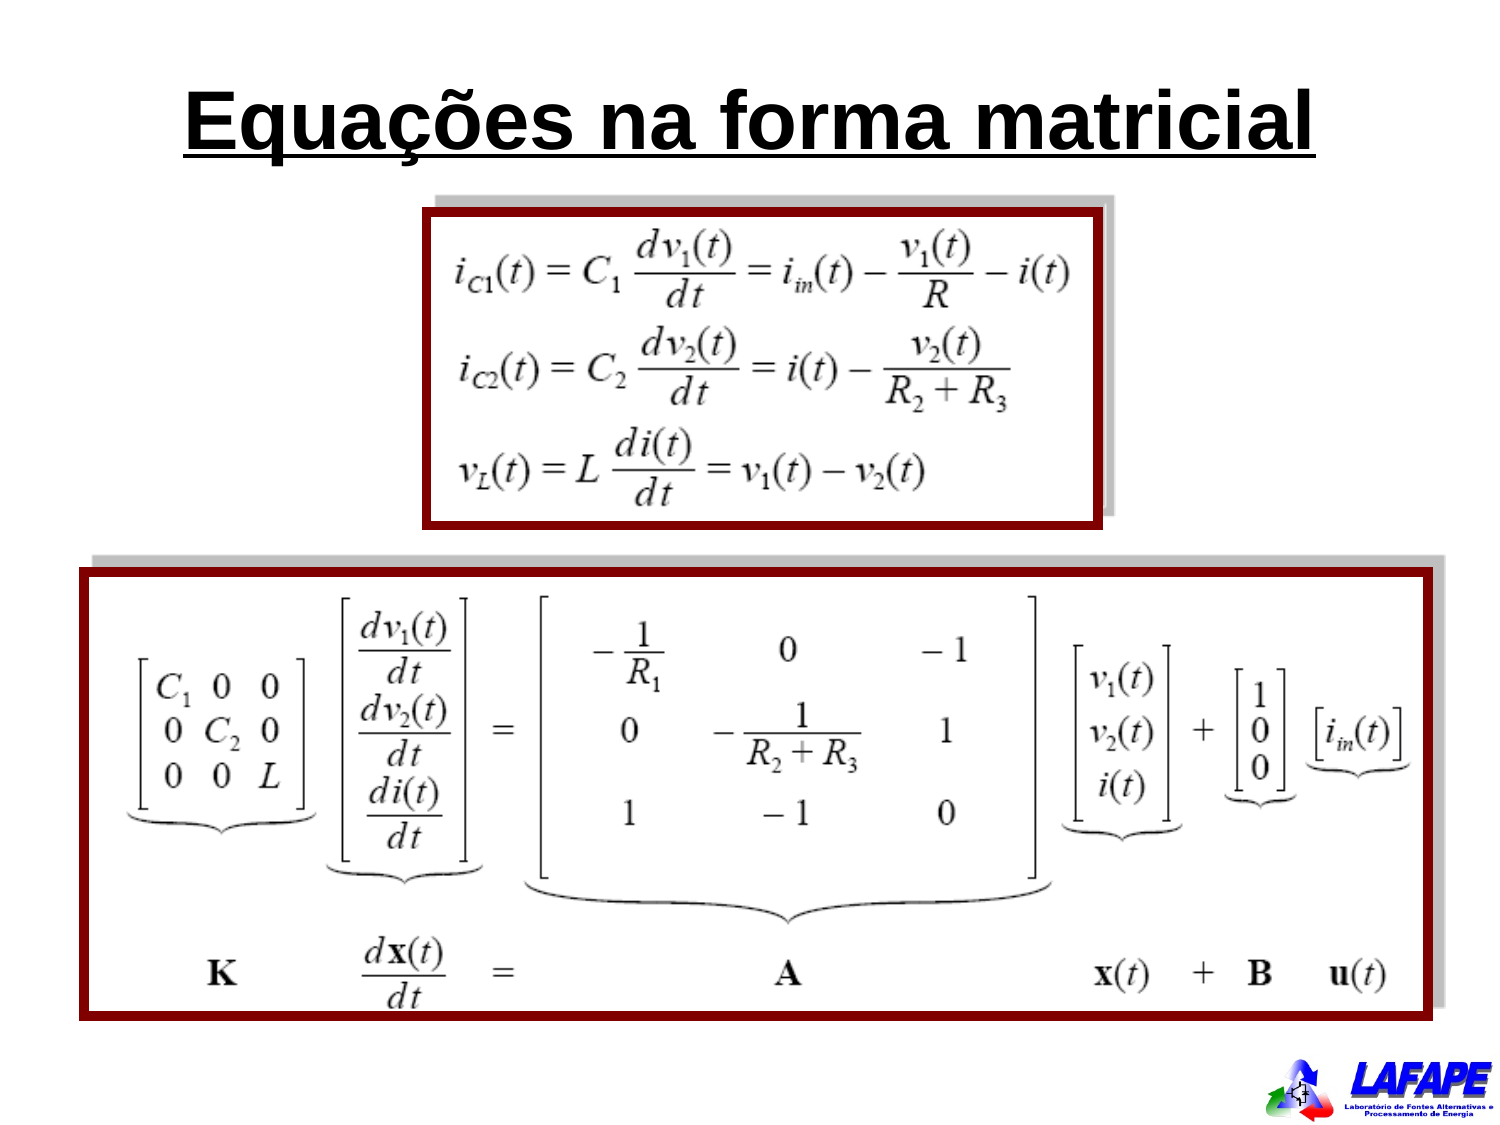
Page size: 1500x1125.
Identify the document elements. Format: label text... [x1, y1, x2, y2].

picture [1260, 1054, 1500, 1124]
picture [88, 576, 1424, 1012]
text_box Equações na forma matricial [0, 0, 1500, 232]
picture [430, 216, 1094, 522]
